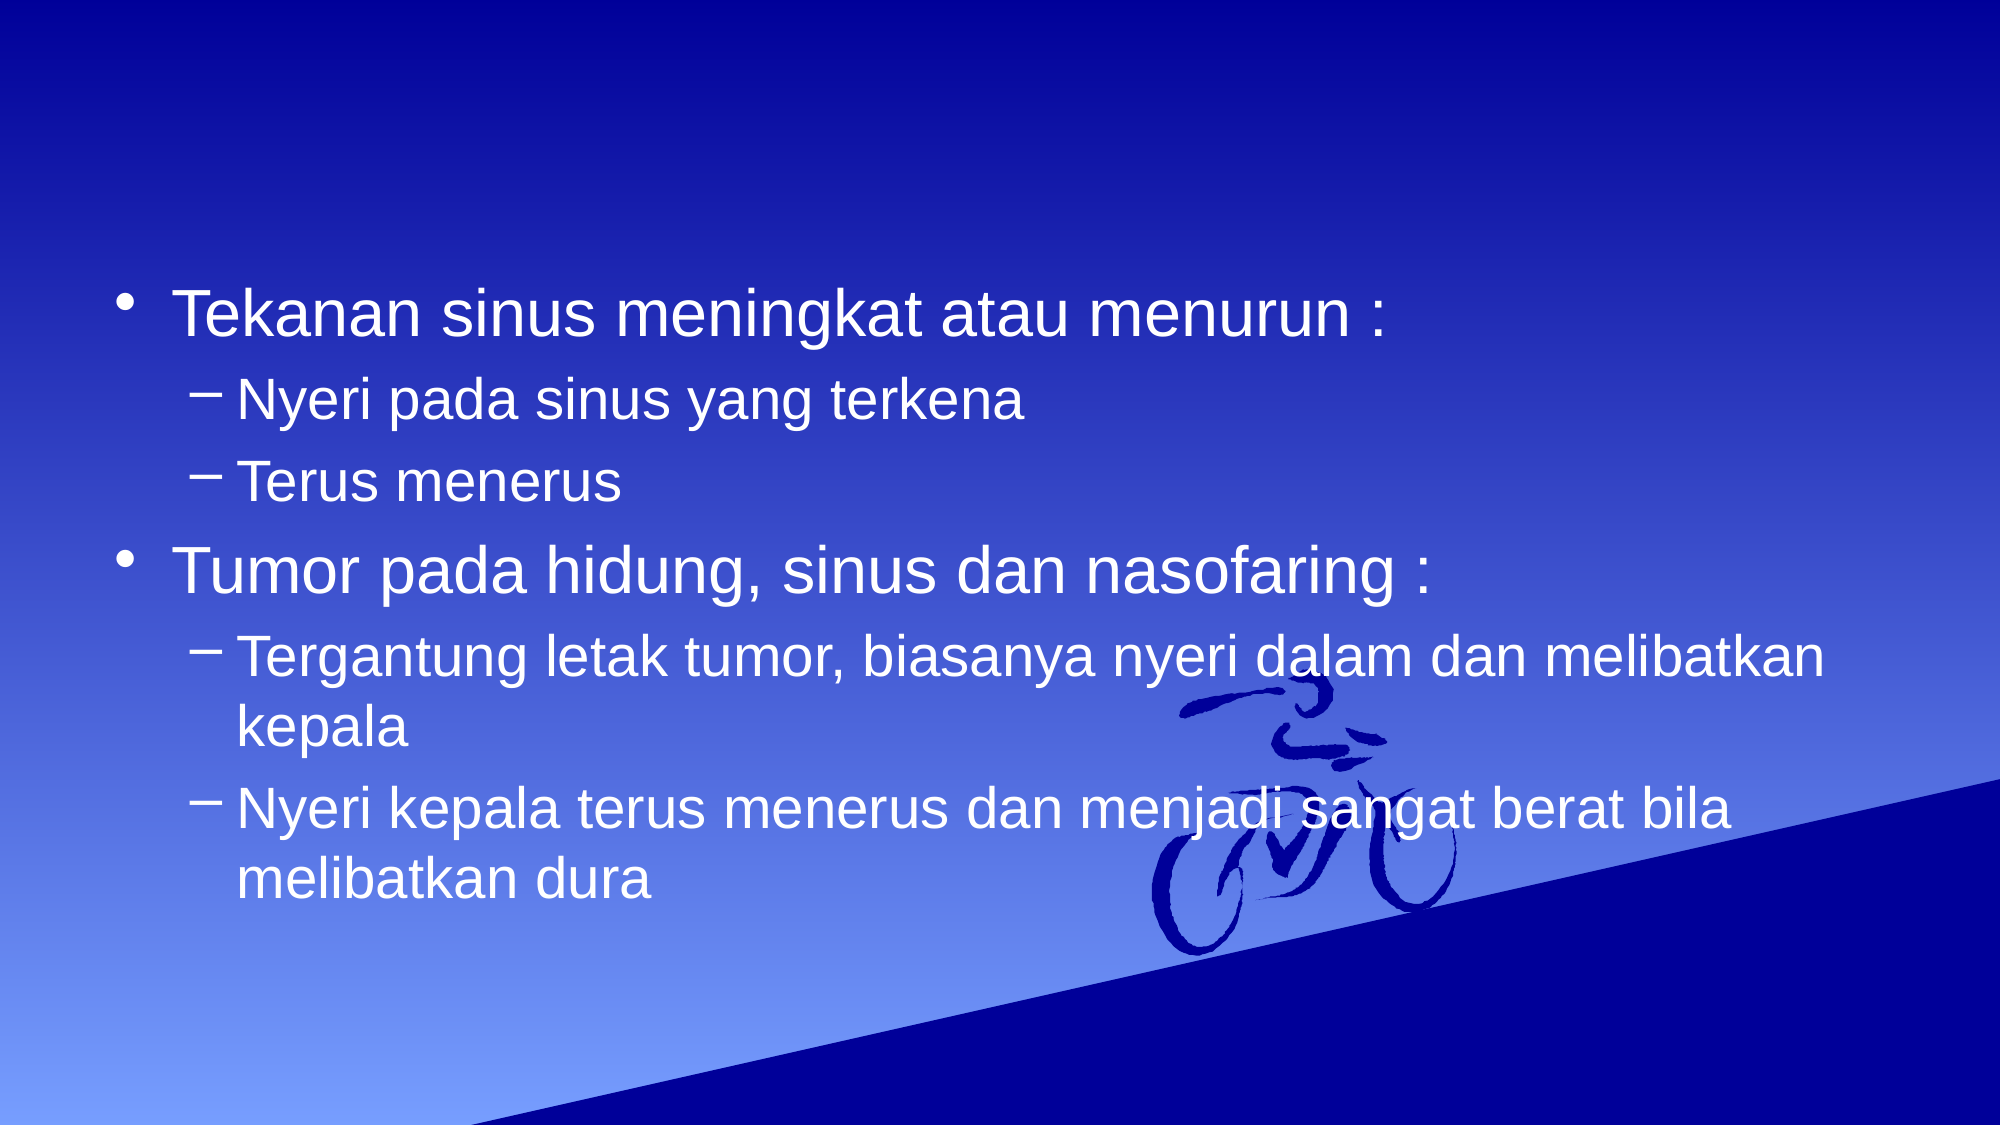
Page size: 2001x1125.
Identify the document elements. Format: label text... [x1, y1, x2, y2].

list Tekanan sinus meningkat atau menurun : Nyeri pada sinus yang terkena Terus menerus Tumor pada hidung, sinus dan nasofaring : Tergantung letak tumor, biasanya nyeri dalam dan melibatkan kepala Nyeri kepala terus menerus dan menjadi sangat berat bila melibatkan dura [99, 262, 1901, 1006]
